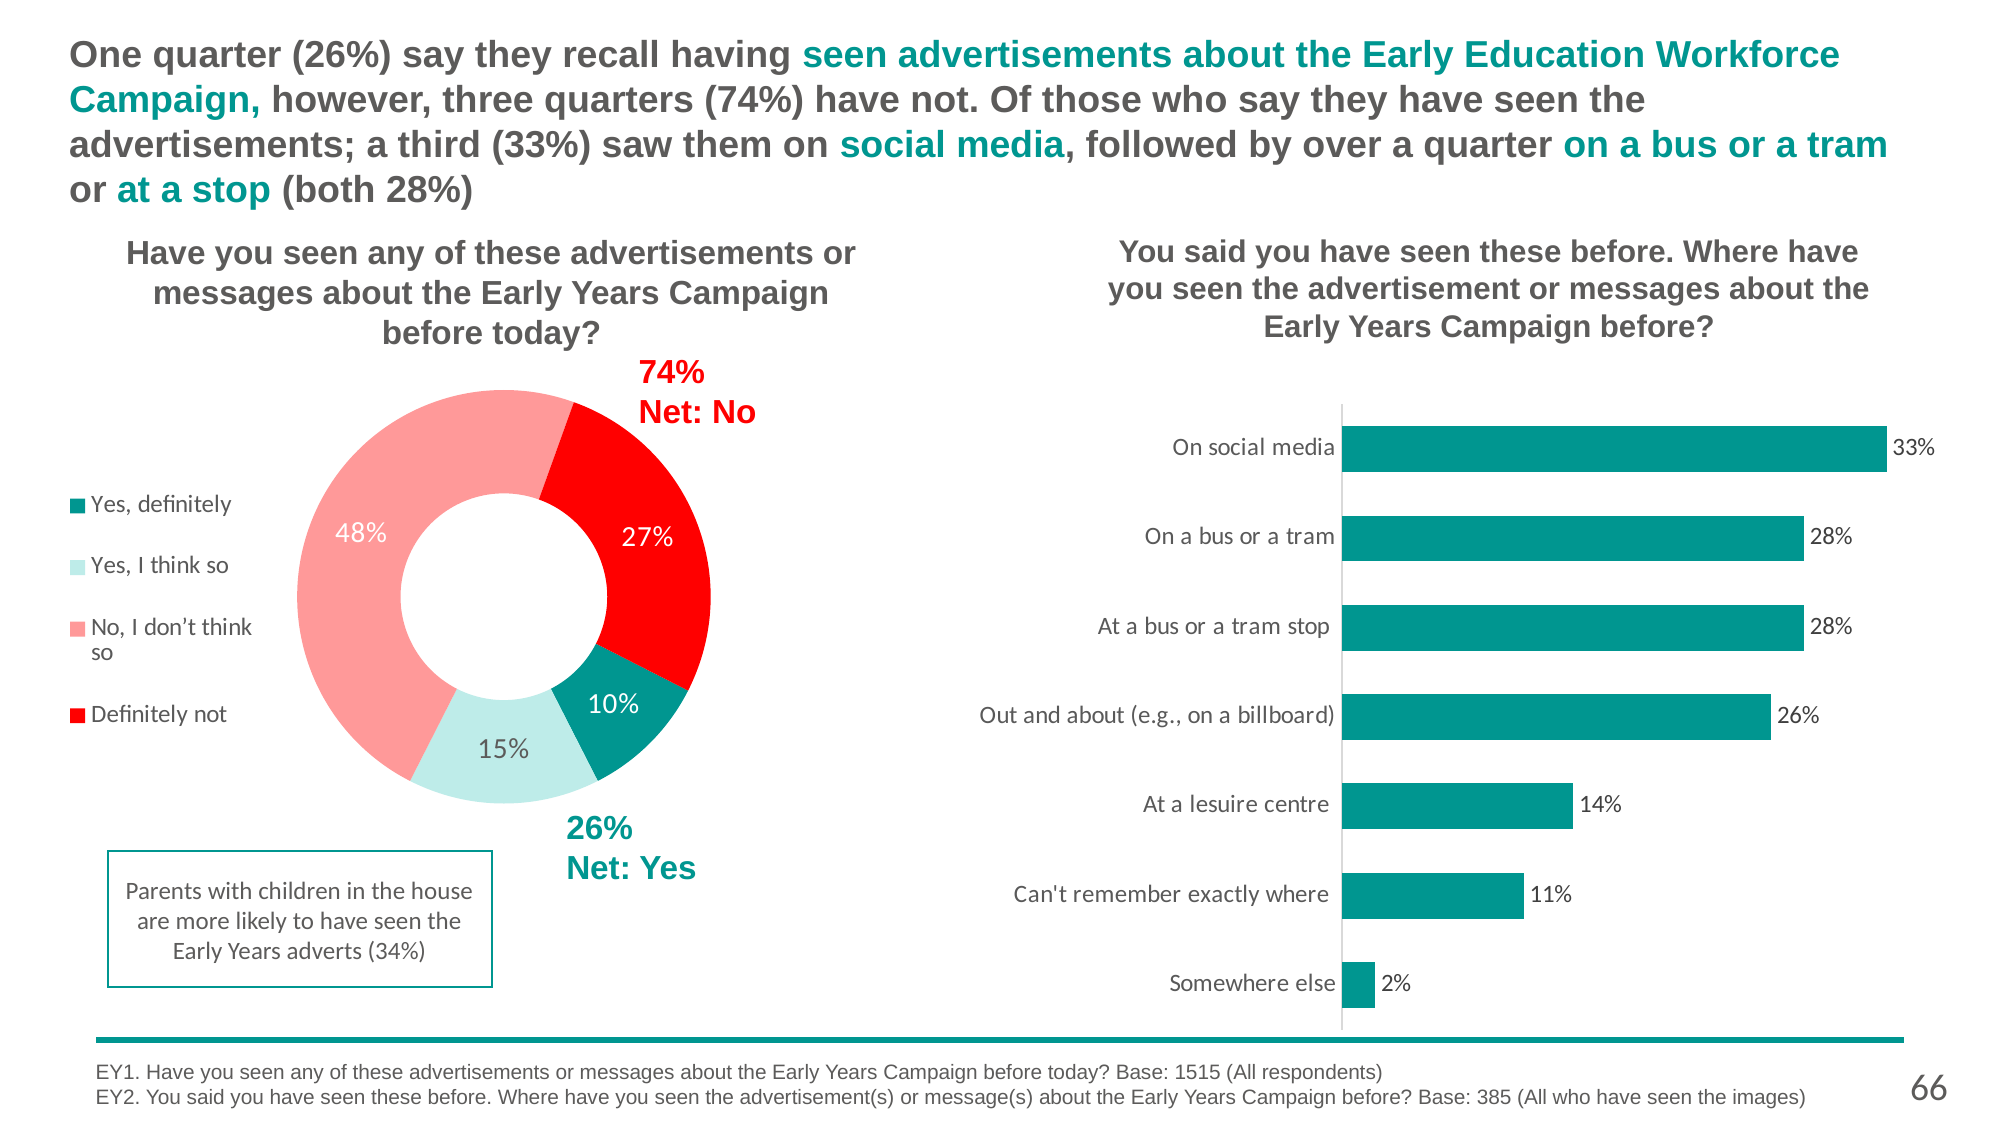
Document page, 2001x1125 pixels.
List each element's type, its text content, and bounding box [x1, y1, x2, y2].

text_box Have you seen any of these advertisements or messages about the Early Years Campaign before today? [94, 223, 889, 359]
chart [53, 320, 848, 902]
text_box You said you have seen these before. Where have you seen the advertisement or messages about the Early Years Campaign before? [1092, 223, 1887, 351]
text_box EY1. Have you seen any of these advertisements or messages about the Early Years Campaign before today? Base: 1515 (All respondents) EY2. You said you have seen these before. Where have you seen the advertisement(s) or message(s) about the Early Years Campaign before? Base: 385 (All who have seen the images) [80, 1051, 2000, 1125]
text_box 66 [1895, 1055, 1975, 1117]
chart [938, 390, 1935, 1036]
title One quarter (26%) say they recall having seen advertisements about the Early Education Workforce Campaign, however, three quarters (74%) have not. Of those who say they have seen the advertisements; a third (33%) saw them on social media, followed by over a quarter on a bus or a tram or at a stop (both 28%) [69, 30, 1935, 219]
text_box Parents with children in the house are more likely to have seen the Early Years adverts (34%) [107, 902, 493, 988]
